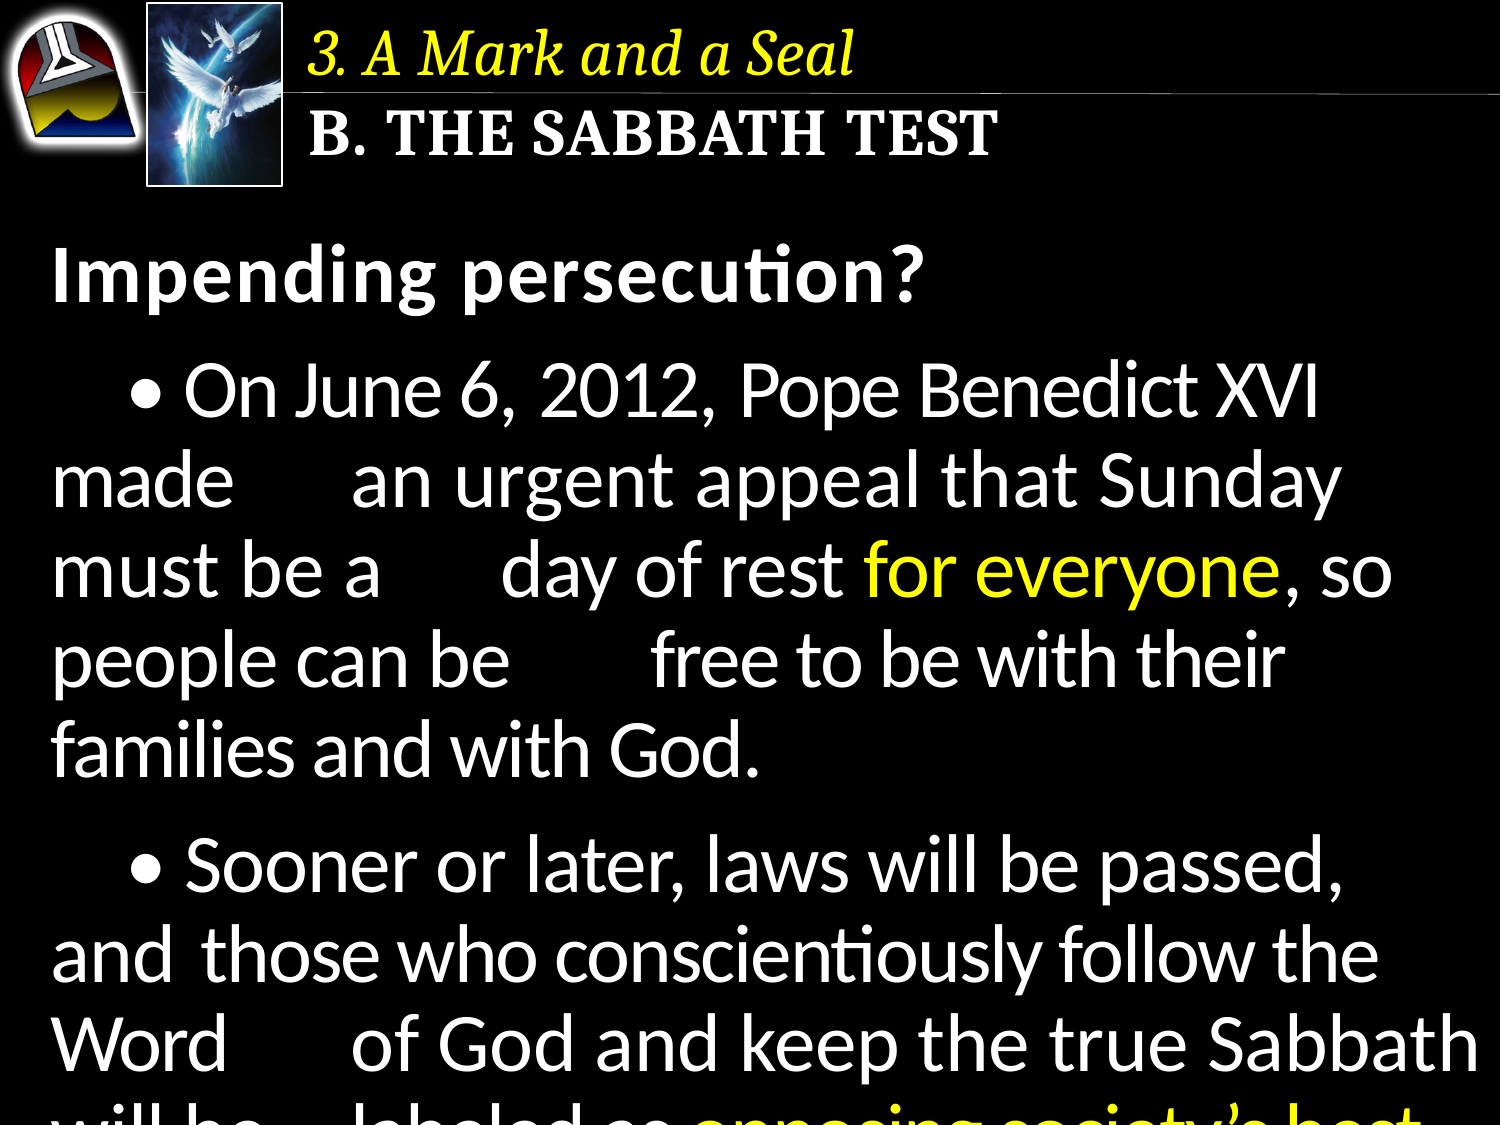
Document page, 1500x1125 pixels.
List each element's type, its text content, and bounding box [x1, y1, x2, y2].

text_box Impending persecution? • On June 6, 2012, Pope Benedict XVI made an urgent appeal that Sunday must be a day of rest for everyone, so people can be free to be with their families and with God. • Sooner or later, laws will be passed, and those who conscientiously follow the Word of God and keep the true Sabbath will be labeled as opposing society’s best interests. [5, 222, 1500, 1125]
picture [0, 0, 157, 159]
picture [148, 4, 281, 185]
text_box 3. A Mark and a Seal b. The Sabbath Test [287, 1, 1500, 176]
